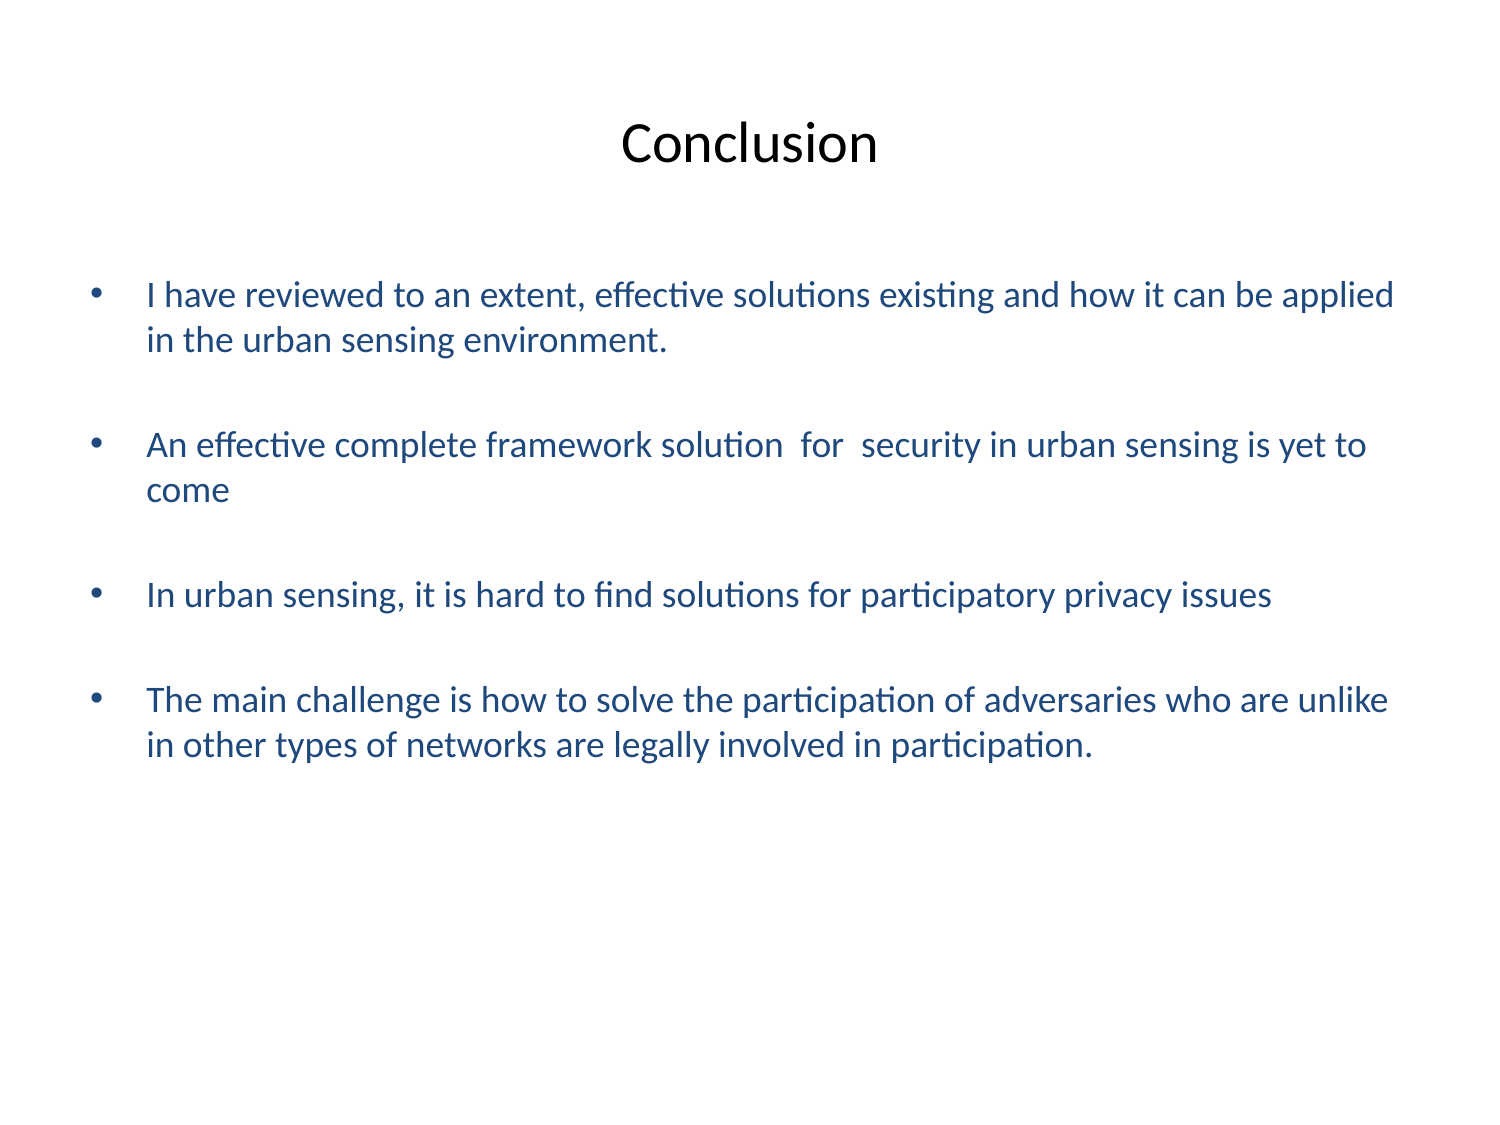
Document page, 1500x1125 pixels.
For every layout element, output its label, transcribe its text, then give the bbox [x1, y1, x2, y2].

title Conclusion [75, 45, 1425, 233]
list I have reviewed to an extent, effective solutions existing and how it can be applied in the urban sensing environment. An effective complete framework solution for security in urban sensing is yet to come In urban sensing, it is hard to find solutions for participatory privacy issues The main challenge is how to solve the participation of adversaries who are unlike in other types of networks are legally involved in participation. [75, 262, 1425, 1005]
